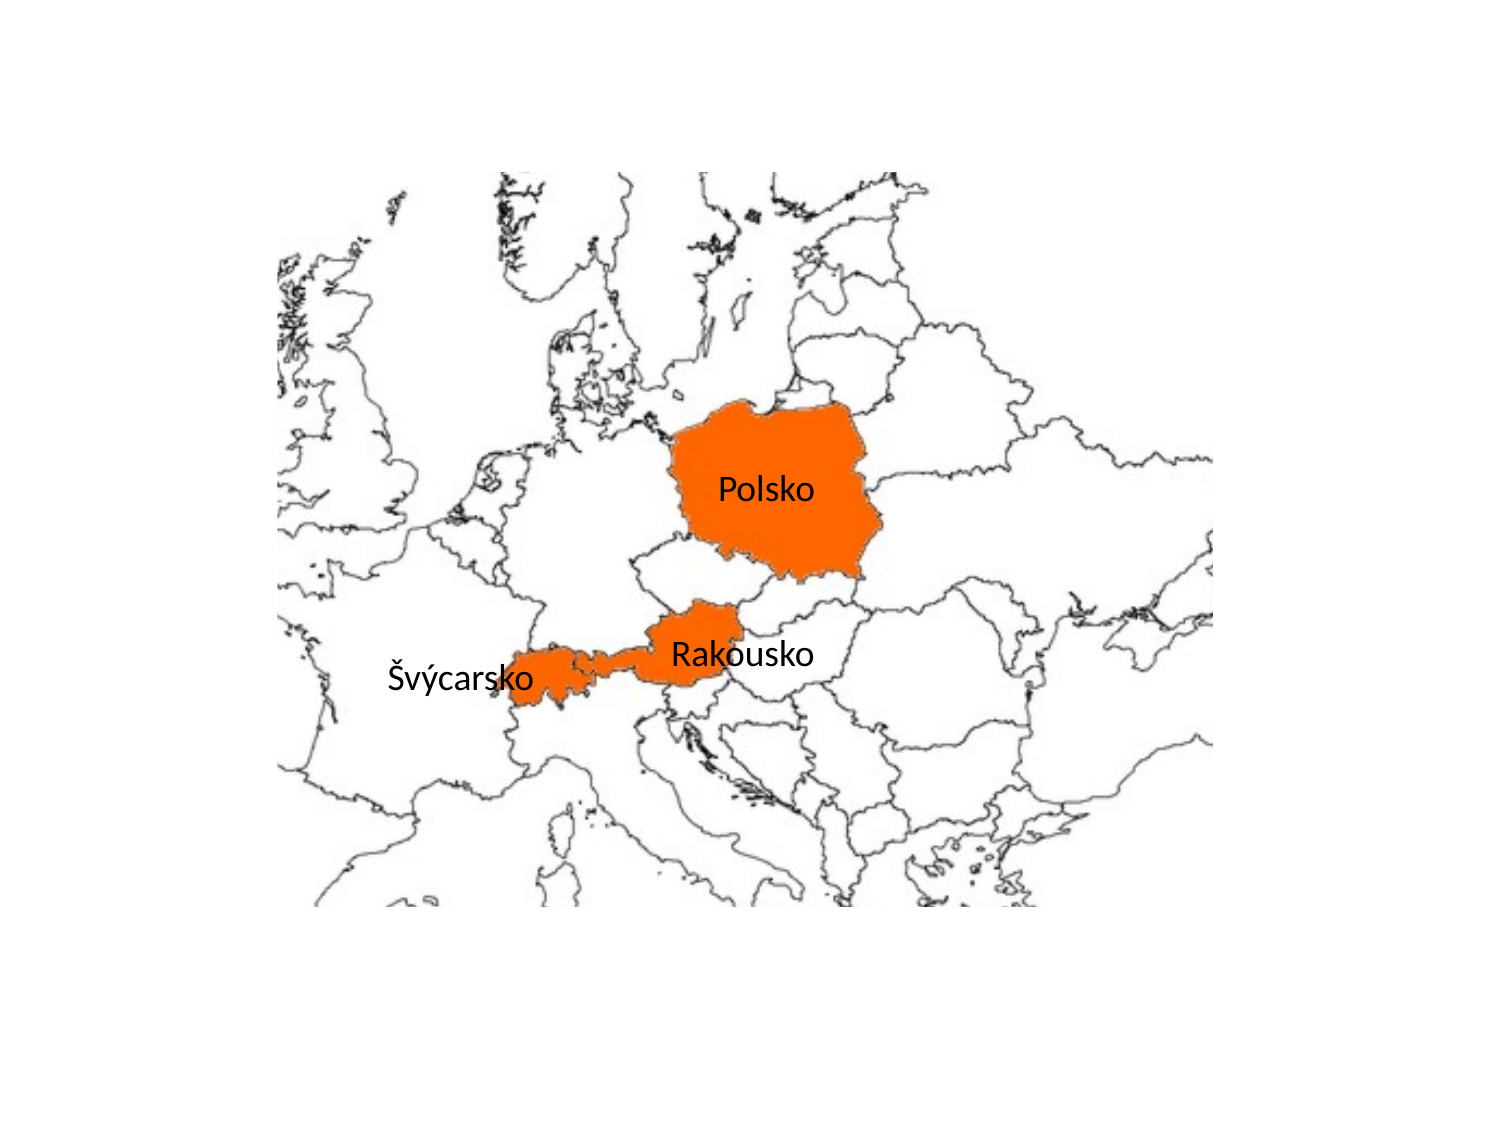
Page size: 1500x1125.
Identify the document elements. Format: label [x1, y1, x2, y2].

picture [277, 172, 1214, 907]
